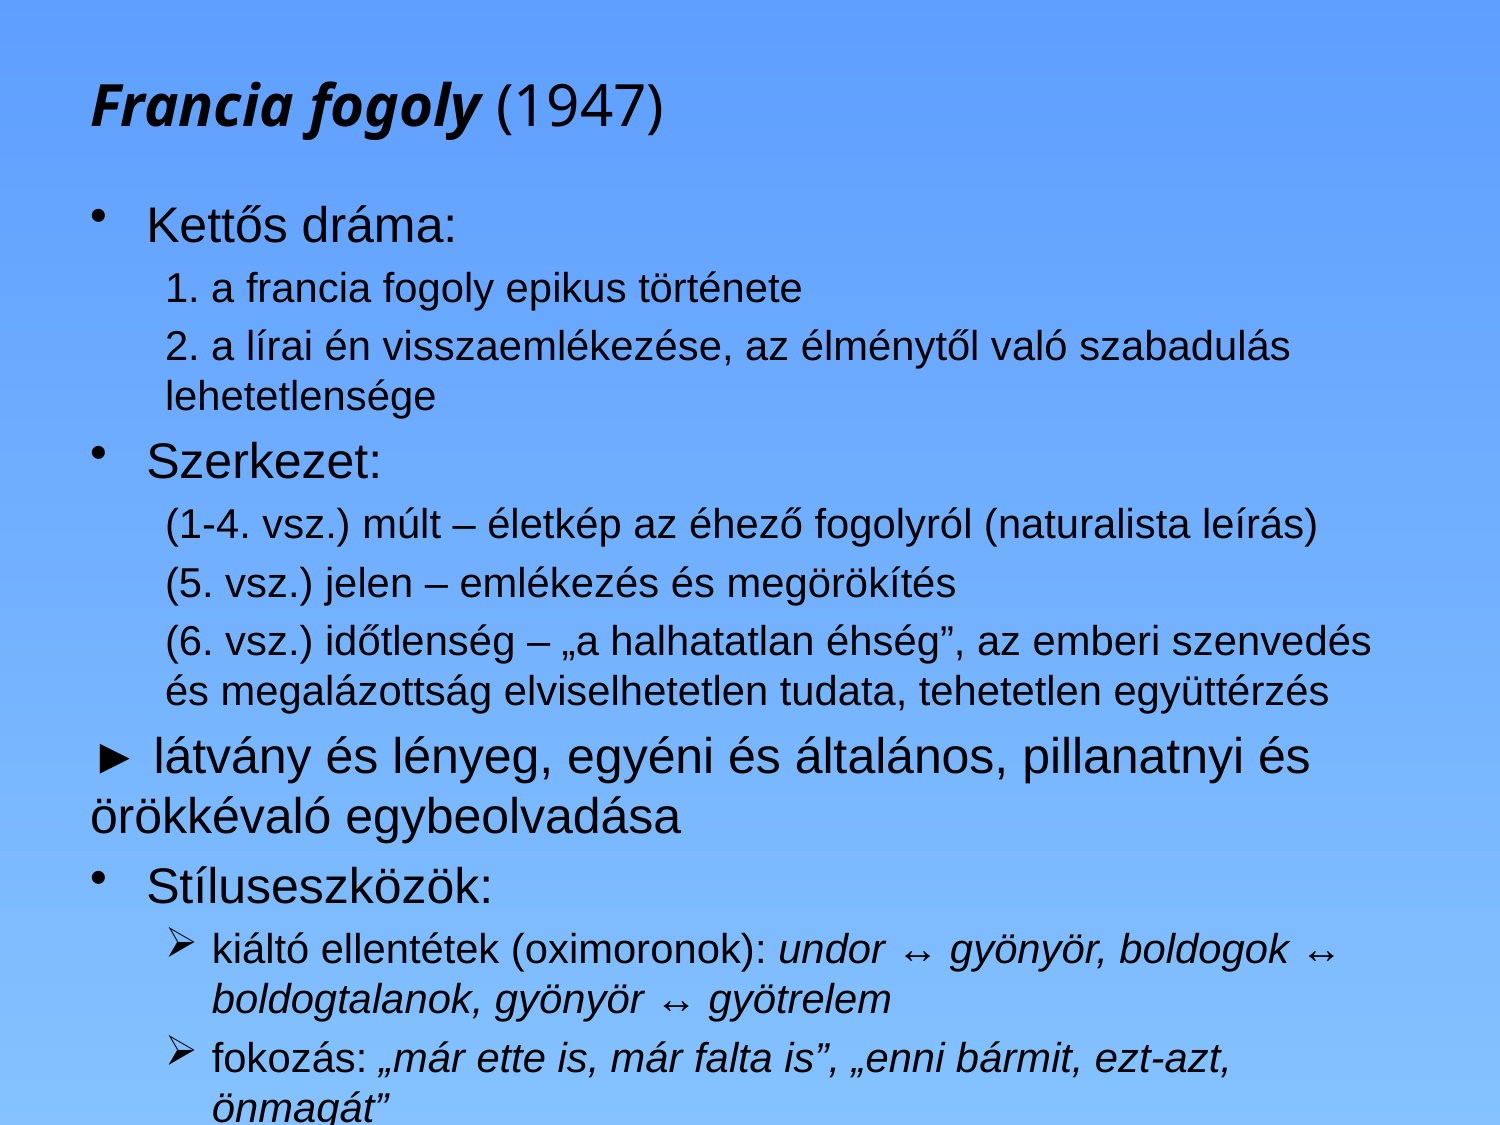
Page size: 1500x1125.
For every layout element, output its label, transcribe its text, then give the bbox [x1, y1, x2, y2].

list Kettős dráma: 1. a francia fogoly epikus története 2. a lírai én visszaemlékezése, az élménytől való szabadulás lehetetlensége Szerkezet: (1-4. vsz.) múlt – életkép az éhező fogolyról (naturalista leírás) (5. vsz.) jelen – emlékezés és megörökítés (6. vsz.) időtlenség – „a halhatatlan éhség”, az emberi szenvedés és megalázottság elviselhetetlen tudata, tehetetlen együttérzés ► látvány és lényeg, egyéni és általános, pillanatnyi és örökkévaló egybeolvadása Stíluseszközök: kiáltó ellentétek (oximoronok): undor ↔ gyönyör, boldogok ↔ boldogtalanok, gyönyör ↔ gyötrelem fokozás: „már ette is, már falta is”, „enni bármit, ezt-azt, önmagát” [75, 184, 1436, 1005]
title Francia fogoly (1947) [75, 45, 1425, 161]
